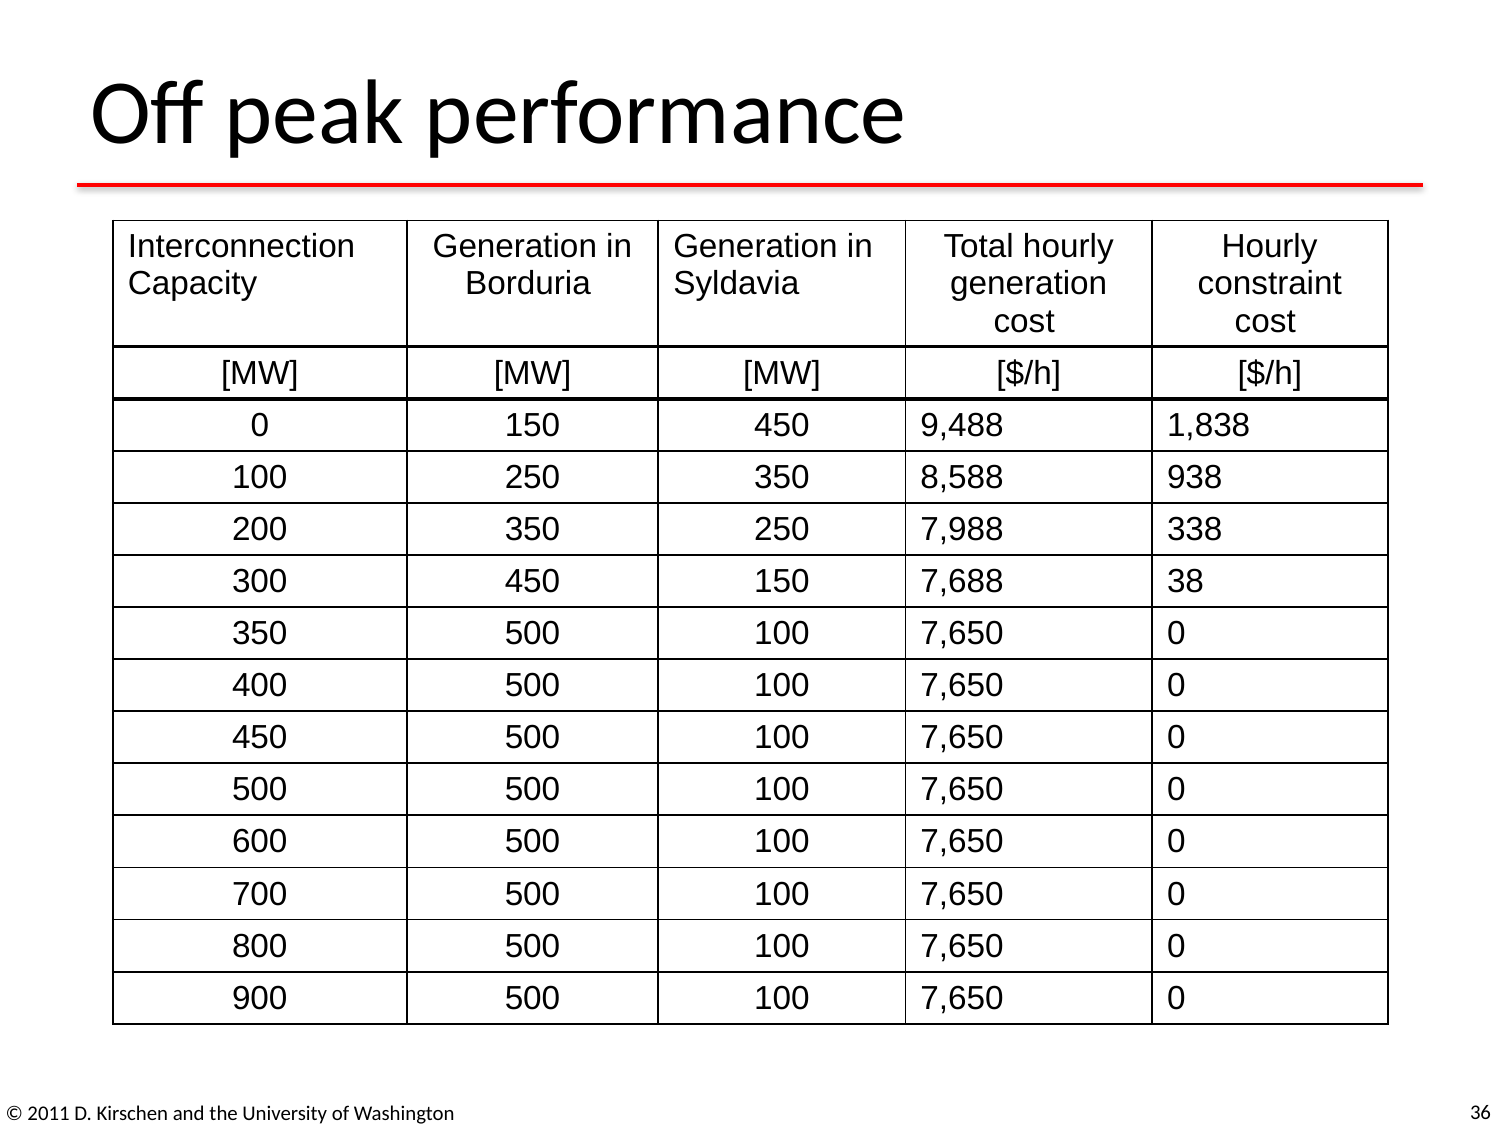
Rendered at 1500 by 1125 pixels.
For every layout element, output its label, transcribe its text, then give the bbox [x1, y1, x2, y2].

table_cell 700 [114, 868, 406, 919]
table_cell 38 [1153, 556, 1387, 606]
table_cell 350 [659, 452, 905, 502]
table_cell 100 [659, 920, 905, 971]
slide_number 36 [1156, 1081, 1500, 1125]
table_cell 350 [408, 504, 657, 554]
table_cell 300 [114, 556, 406, 606]
table_header Hourly constraint cost [1153, 221, 1387, 345]
table_cell 150 [659, 556, 905, 606]
table_cell 9,488 [906, 401, 1151, 450]
table_cell 100 [114, 452, 406, 502]
table_cell 7,988 [906, 504, 1151, 554]
table_cell 100 [659, 816, 905, 867]
table_cell [MW] [114, 348, 406, 397]
table_cell 100 [659, 764, 905, 814]
table_cell 500 [408, 973, 657, 1023]
table_cell [MW] [408, 348, 657, 397]
table_cell 7,650 [906, 868, 1151, 919]
table_header Interconnection Capacity [114, 221, 406, 345]
table_cell 450 [114, 712, 406, 762]
table_cell 7,650 [906, 973, 1151, 1023]
table_cell 7,650 [906, 920, 1151, 971]
table_cell 500 [408, 712, 657, 762]
table_cell 0 [1153, 608, 1387, 658]
table_cell 500 [408, 920, 657, 971]
table_cell 600 [114, 816, 406, 867]
table_cell 338 [1153, 504, 1387, 554]
table_cell [$/h] [906, 348, 1151, 397]
title Off peak performance [75, 19, 1425, 195]
table_cell 900 [114, 973, 406, 1023]
table_cell 7,650 [906, 816, 1151, 867]
slide_number © 2011 D. Kirschen and the University of Washington [0, 1082, 573, 1125]
table_cell 0 [1153, 816, 1387, 867]
table_cell [$/h] [1153, 348, 1387, 397]
table_cell 450 [659, 401, 905, 450]
table_cell 0 [1153, 712, 1387, 762]
table_cell 350 [114, 608, 406, 658]
table_header Generation in Syldavia [659, 221, 905, 345]
table_cell 0 [1153, 660, 1387, 710]
table_cell 8,588 [906, 452, 1151, 502]
table_cell 500 [408, 608, 657, 658]
table_cell 1,838 [1153, 401, 1387, 450]
table_cell 100 [659, 973, 905, 1023]
table_cell 100 [659, 712, 905, 762]
table_cell 800 [114, 920, 406, 971]
table_cell 0 [1153, 868, 1387, 919]
table_cell 500 [408, 816, 657, 867]
table_cell 938 [1153, 452, 1387, 502]
table_header Total hourly generation cost [906, 221, 1151, 345]
table_cell 250 [659, 504, 905, 554]
table_header Generation in Borduria [408, 221, 657, 345]
table_cell 100 [659, 660, 905, 710]
table_cell 0 [1153, 973, 1387, 1023]
table_cell 0 [1153, 764, 1387, 814]
table_cell 7,650 [906, 764, 1151, 814]
table_cell 7,688 [906, 556, 1151, 606]
table_cell 500 [408, 660, 657, 710]
table_cell 500 [408, 764, 657, 814]
table_cell 7,650 [906, 608, 1151, 658]
table_cell 100 [659, 868, 905, 919]
table_cell 7,650 [906, 660, 1151, 710]
table_cell [MW] [659, 348, 905, 397]
table_cell 500 [408, 868, 657, 919]
table_cell 150 [408, 401, 657, 450]
table_cell 400 [114, 660, 406, 710]
table_cell 0 [1153, 920, 1387, 971]
table_cell 100 [659, 608, 905, 658]
table_cell 200 [114, 504, 406, 554]
table_cell 450 [408, 556, 657, 606]
table_cell 0 [114, 401, 406, 450]
table_cell 250 [408, 452, 657, 502]
table_cell 7,650 [906, 712, 1151, 762]
table_cell 500 [114, 764, 406, 814]
